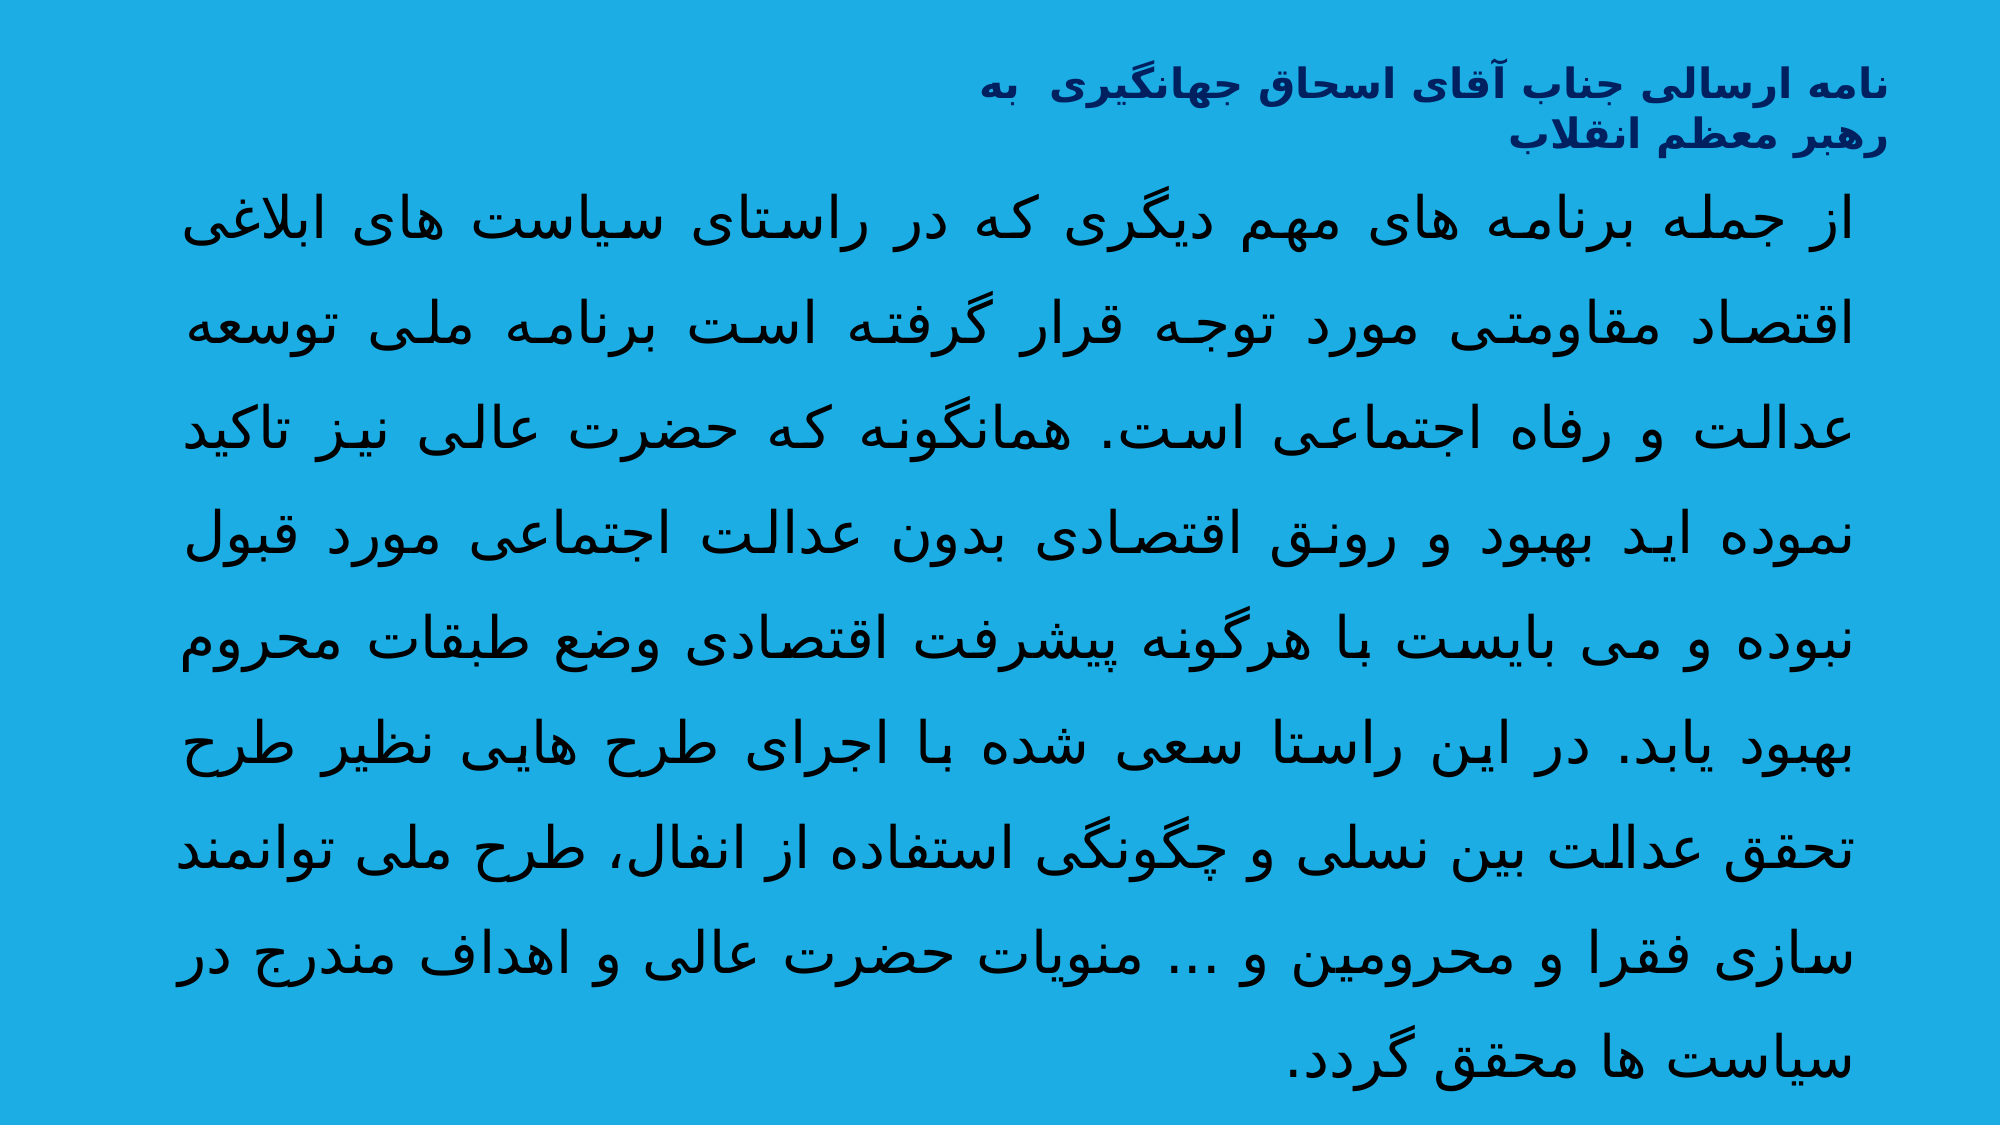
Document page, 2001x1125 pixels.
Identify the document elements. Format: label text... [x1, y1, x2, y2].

text_box نامه ارسالی جناب آقای اسحاق جهانگیری به رهبر معظم انقلاب [904, 49, 1905, 204]
list از جمله برنامه های مهم دیگری که در راستای سیاست های ابلاغی اقتصاد مقاومتی مورد توجه قرار گرفته است برنامه ملی توسعه عدالت و رفاه اجتماعی است. همانگونه که حضرت عالی نیز تاکید نموده اید بهبود و رونق اقتصادی بدون عدالت اجتماعی مورد قبول نبوده و می بایست با هرگونه پیشرفت اقتصادی وضع طبقات محروم بهبود یابد. در این راستا سعی شده با اجرای طرح هایی نظیر طرح تحقق عدالت بین نسلی و چگونگی استفاده از انفال، طرح ملی توانمند سازی فقرا و محرومین و ... منویات حضرت عالی و اهداف مندرج در سیاست ها محقق گردد. [168, 137, 1864, 984]
